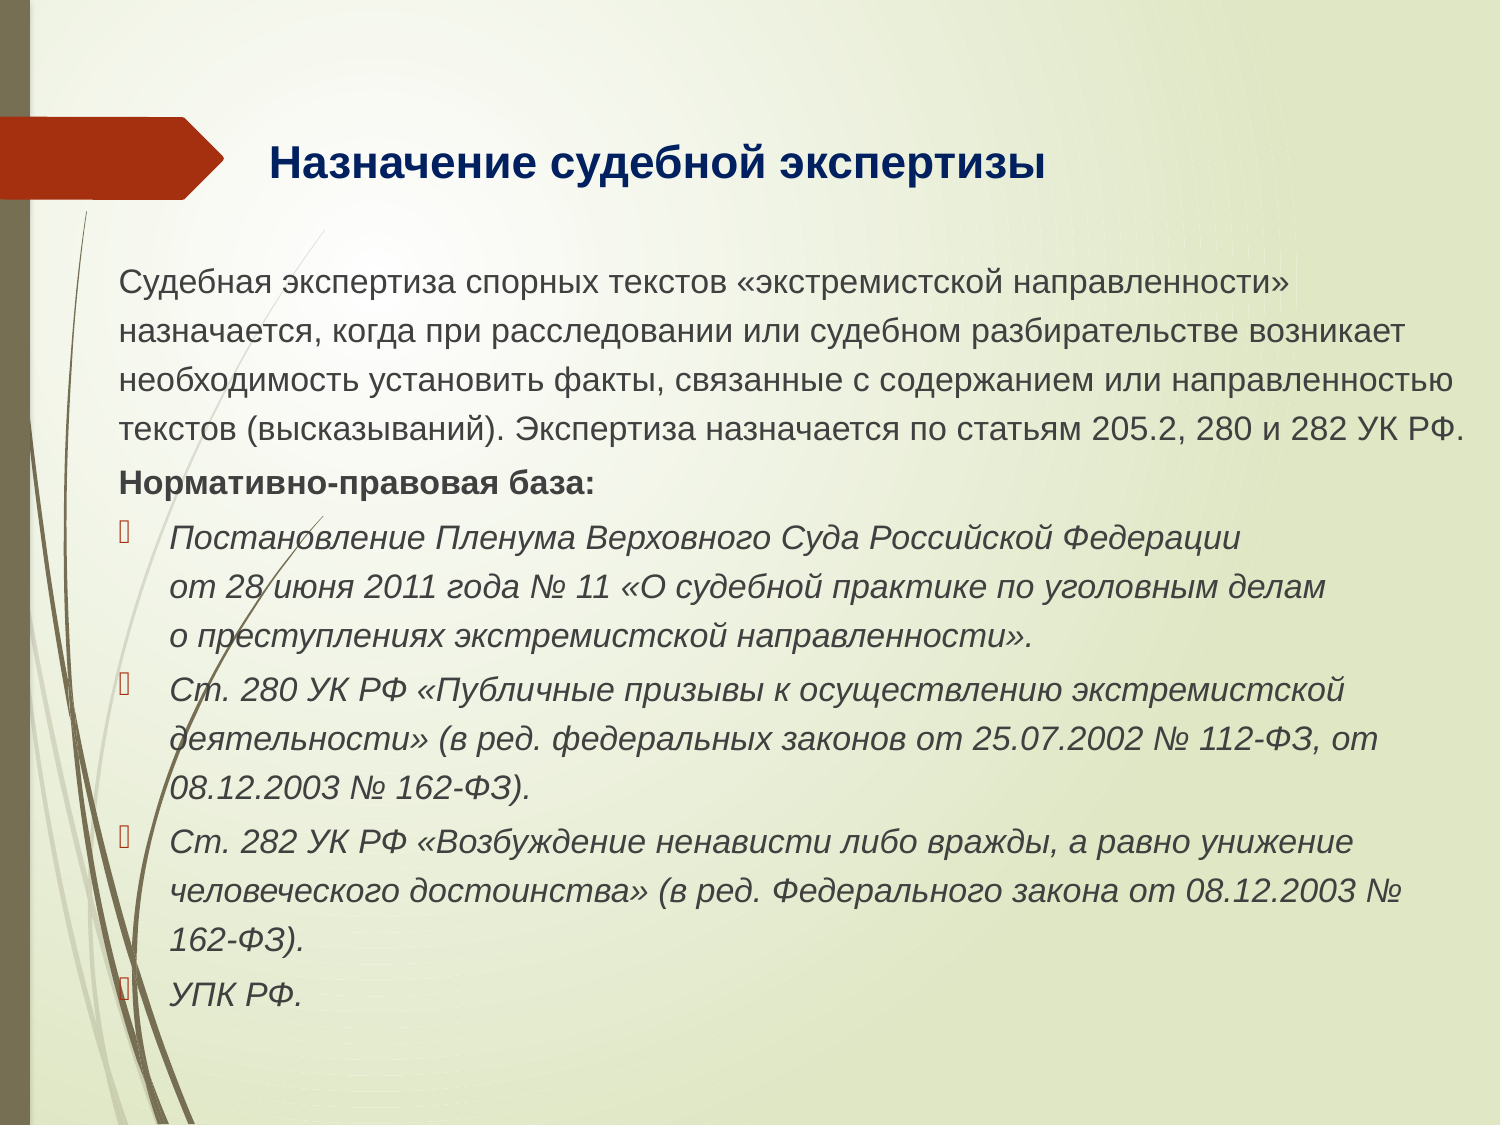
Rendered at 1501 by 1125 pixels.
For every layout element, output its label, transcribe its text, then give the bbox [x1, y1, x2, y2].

title Назначение судебной экспертизы [253, 125, 1336, 196]
list Судебная экспертиза спорных текстов «экстремистской направленности» назначается, когда при расследовании или судебном разбирательстве возникает необходимость установить факты, связанные с содержанием или направленностью текстов (высказываний). Экспертиза назначается по статьям 205.2, 280 и 282 УК РФ. Нормативно-правовая база: Постановление Пленума Верховного Суда Российской Федерации от 28 июня 2011 года № 11 «О судебной практике по уголовным делам о преступлениях экстремистской направленности». Ст. 280 УК РФ «Публичные призывы к осуществлению экстремистской деятельности» (в ред. федеральных законов от 25.07.2002 № 112-ФЗ, от 08.12.2003 № 162-ФЗ). Ст. 282 УК РФ «Возбуждение ненависти либо вражды, а равно унижение человеческого достоинства» (в ред. Федерального закона от 08.12.2003 № 162-ФЗ). УПК РФ. [103, 243, 1486, 1047]
